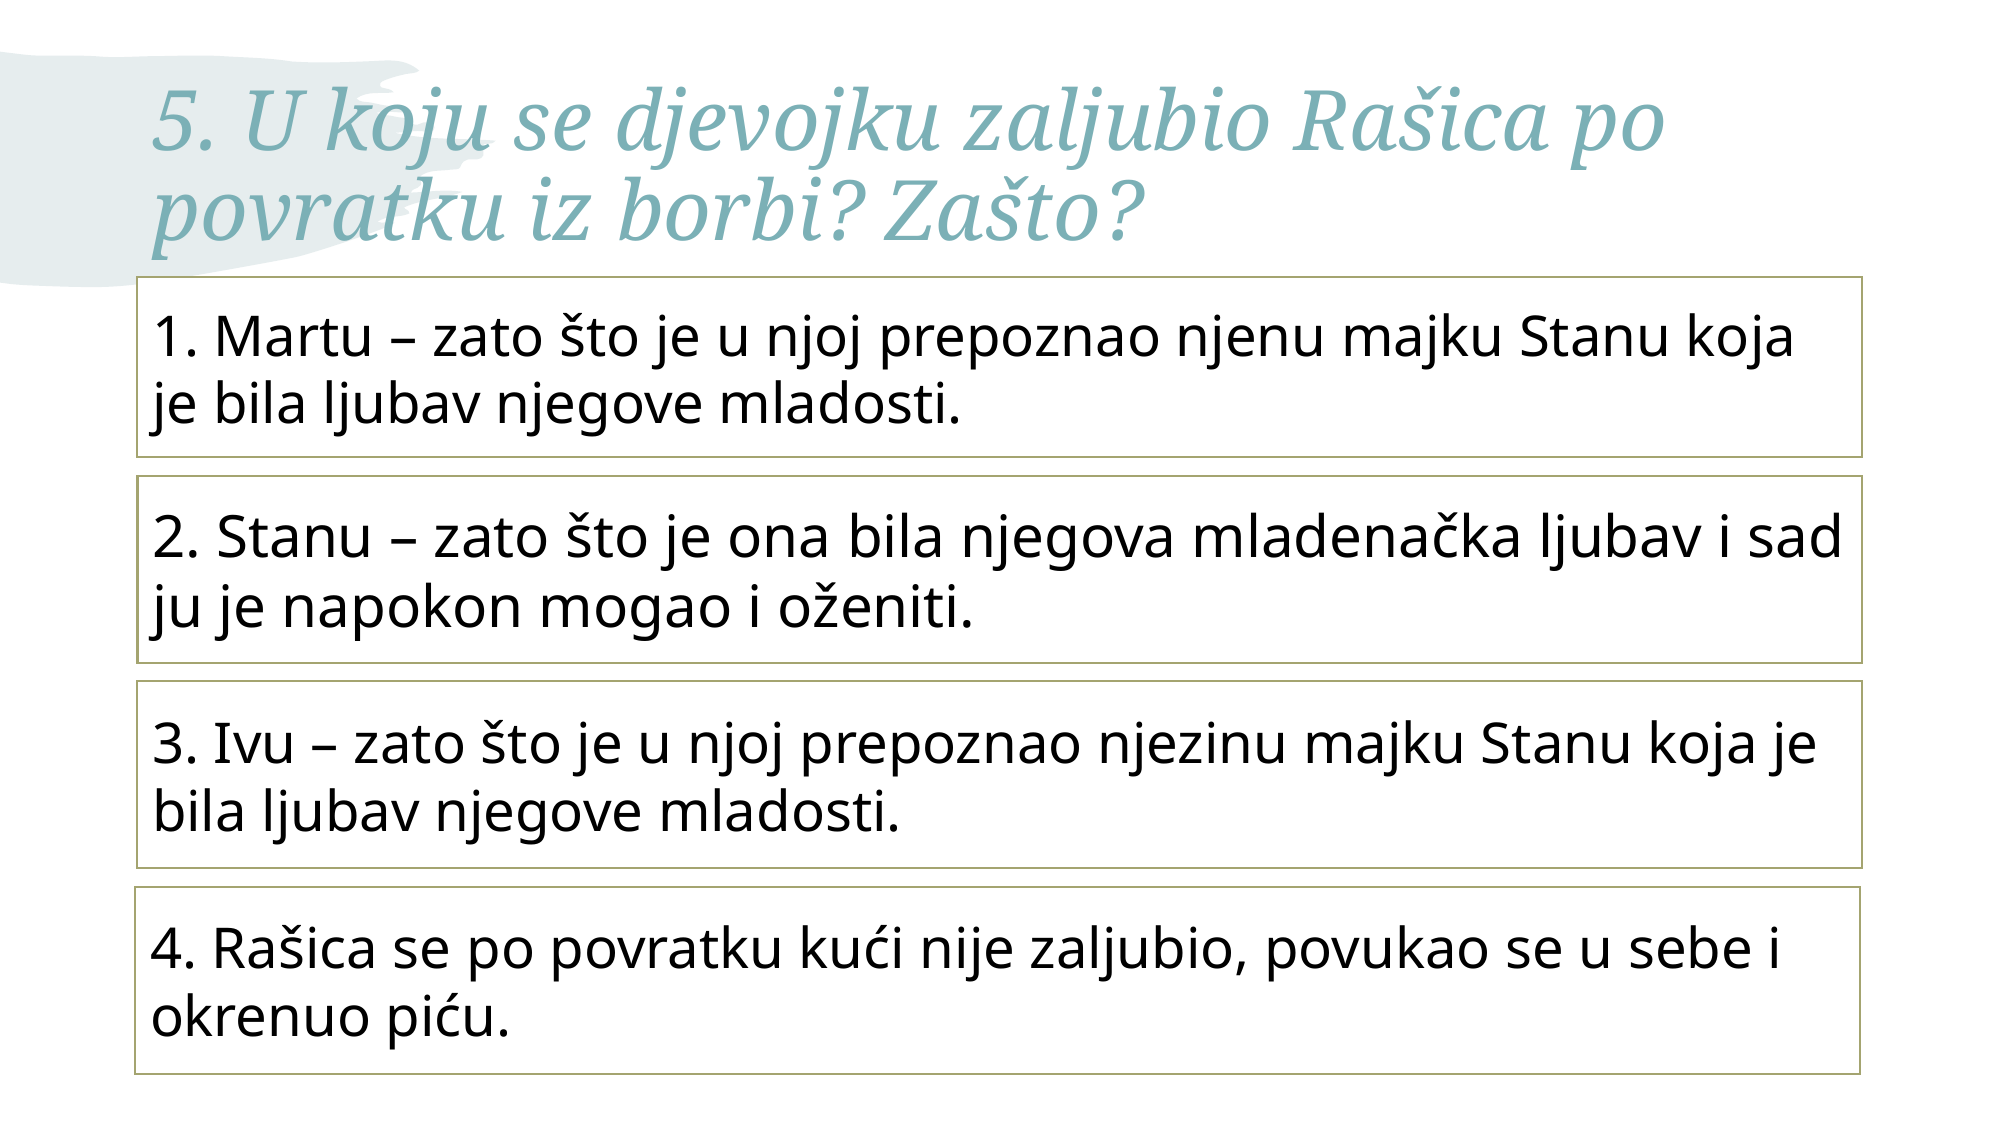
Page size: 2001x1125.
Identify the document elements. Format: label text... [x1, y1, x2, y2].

text_box 4. Rašica se po povratku kući nije zaljubio, povukao se u sebe i okrenuo piću. [134, 886, 1861, 1075]
list 2. Stanu – zato što je ona bila njegova mladenačka ljubav i sad ju je napokon mogao i oženiti. [136, 475, 1863, 664]
text_box 3. Ivu – zato što je u njoj prepoznao njezinu majku Stanu koja je bila ljubav njegove mladosti. [136, 680, 1863, 869]
text_box 1. Martu – zato što je u njoj prepoznao njenu majku Stanu koja je bila ljubav njegove mladosti. [136, 276, 1863, 458]
title 5. U koju se djevojku zaljubio Rašica po povratku iz borbi? Zašto? [137, 59, 1863, 276]
